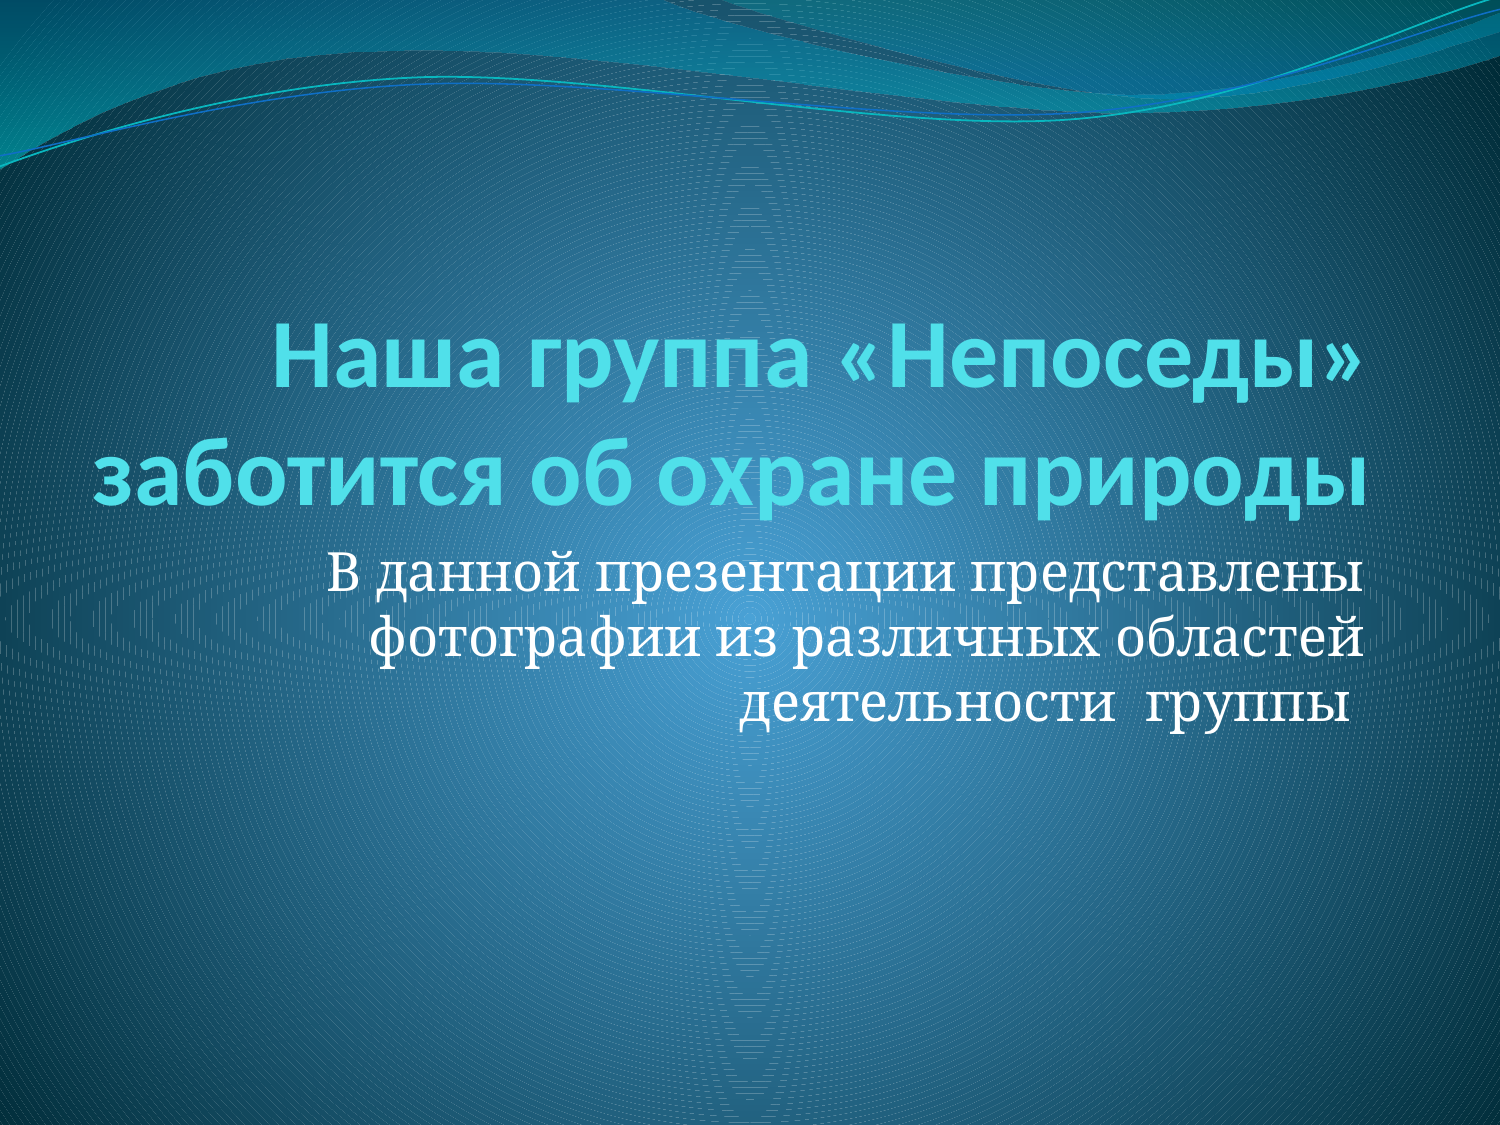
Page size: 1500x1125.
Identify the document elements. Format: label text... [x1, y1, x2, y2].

subtitle В данной презентации представлены фотографии из различных областей деятельности группы [87, 529, 1376, 818]
title Наша группа «Непоседы» заботится об охране природы [87, 224, 1376, 525]
